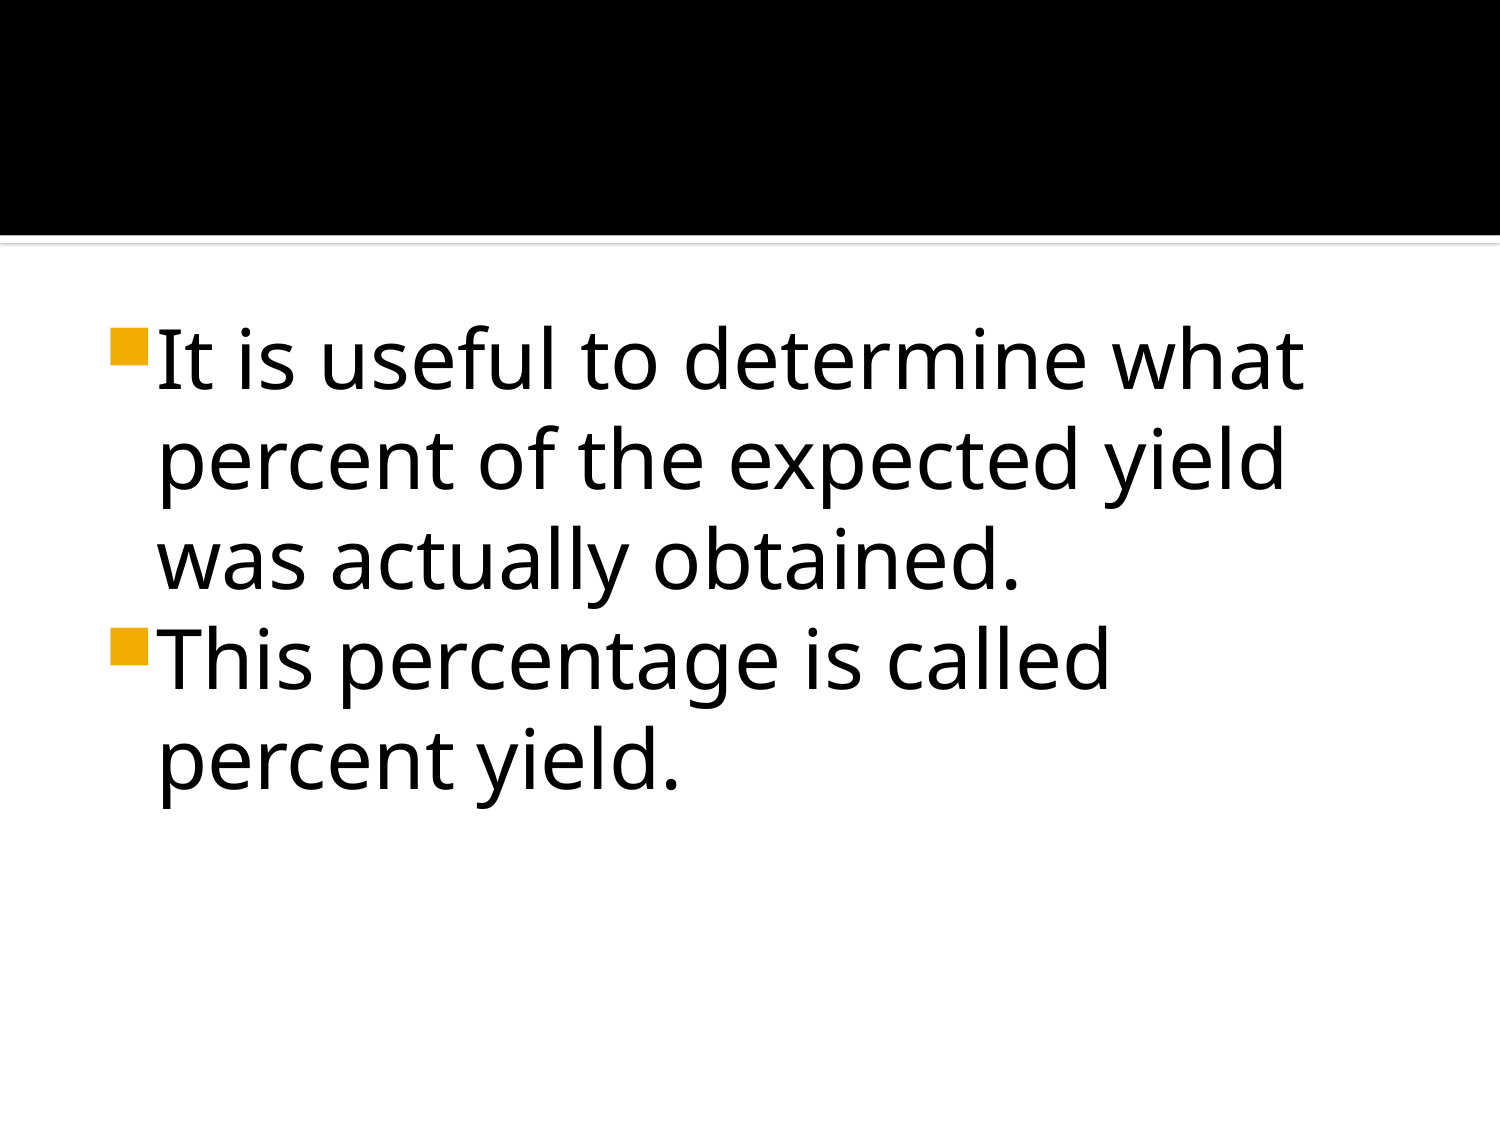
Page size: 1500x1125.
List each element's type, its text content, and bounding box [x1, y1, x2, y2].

list It is useful to determine what percent of the expected yield was actually obtained. This percentage is called percent yield. [75, 291, 1425, 1050]
